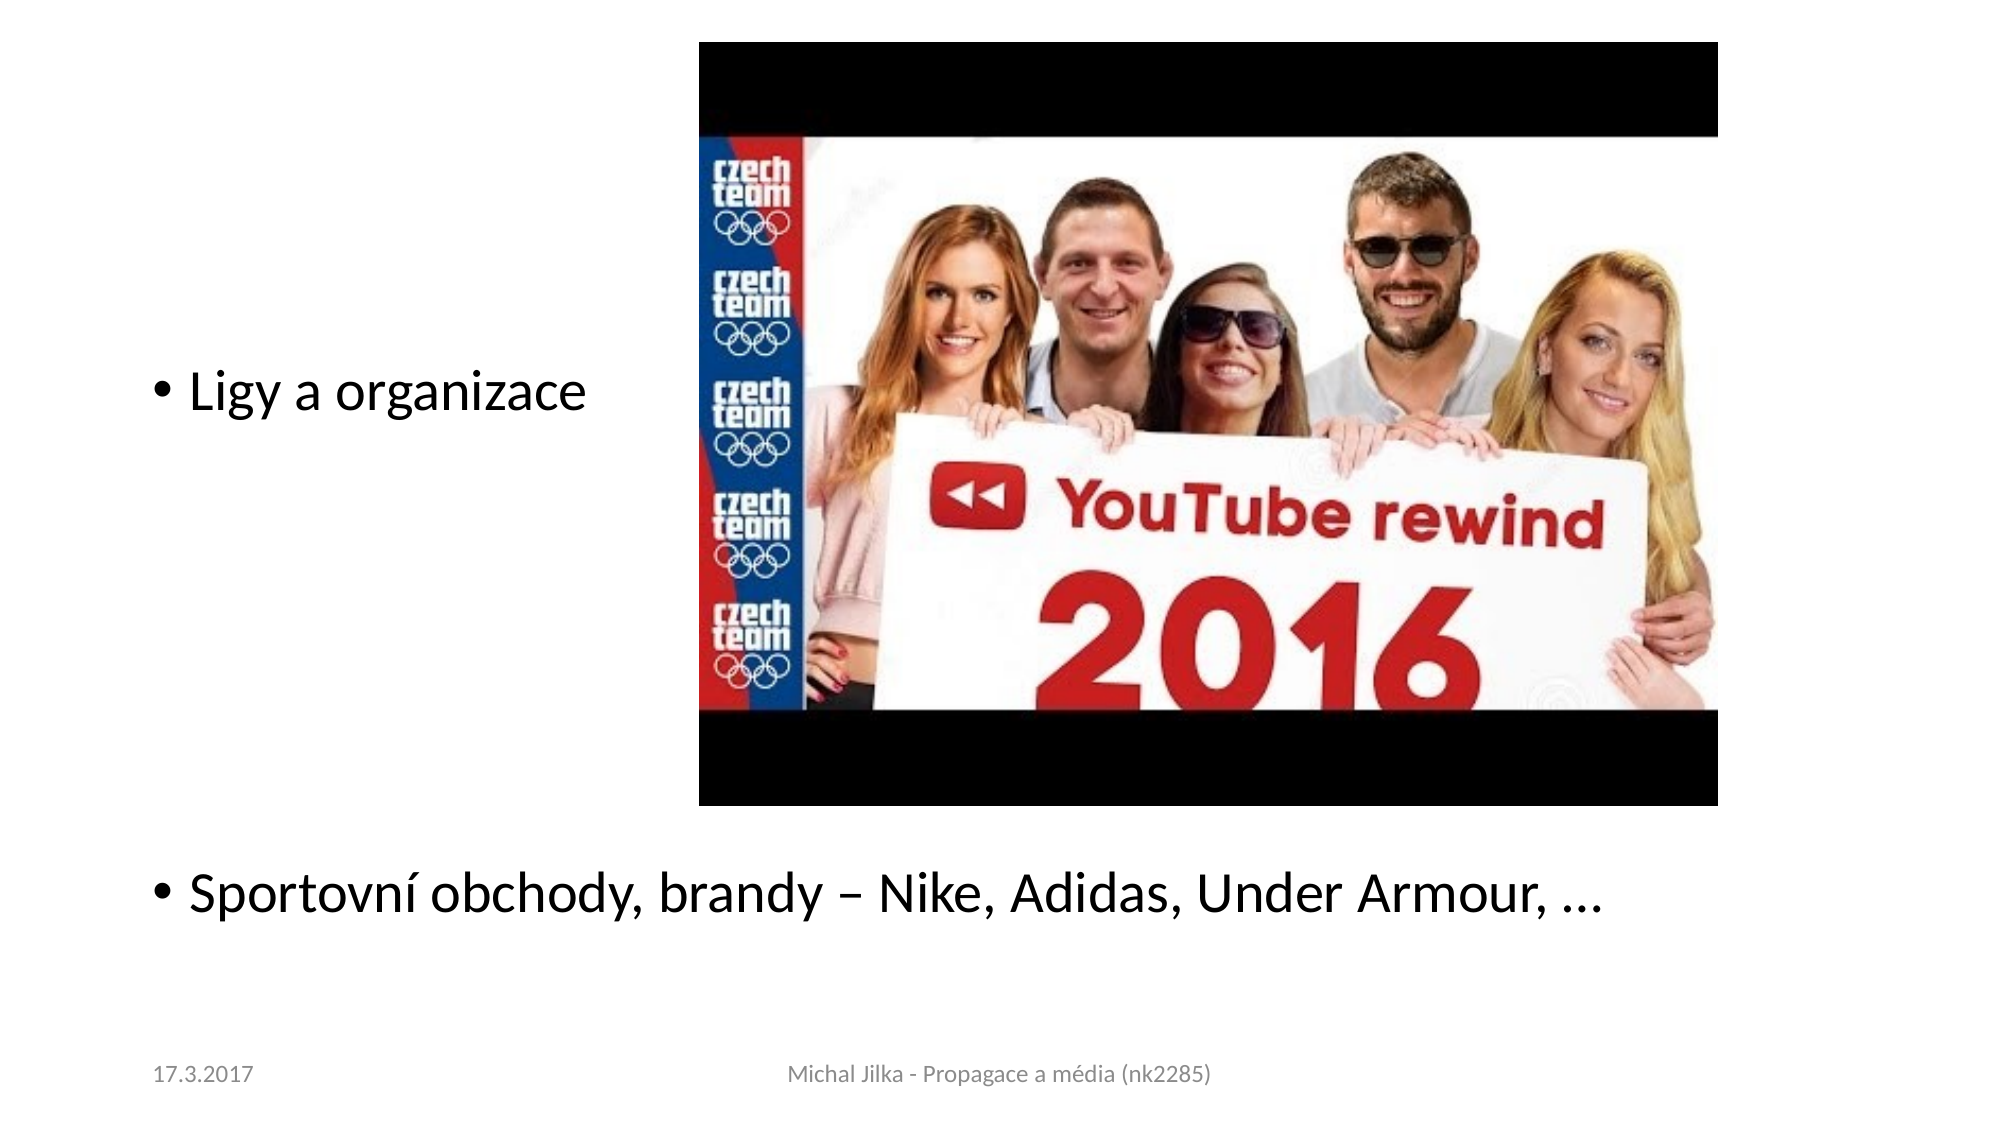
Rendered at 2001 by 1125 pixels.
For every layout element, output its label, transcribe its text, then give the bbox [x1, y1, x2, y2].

list Ligy a organizace Sportovní obchody, brandy – Nike, Adidas, Under Armour, … [137, 94, 1863, 1005]
footer Michal Jilka - Propagace a média (nk2285) [662, 1042, 1338, 1103]
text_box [698, 41, 1719, 807]
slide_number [137, 1042, 588, 1103]
